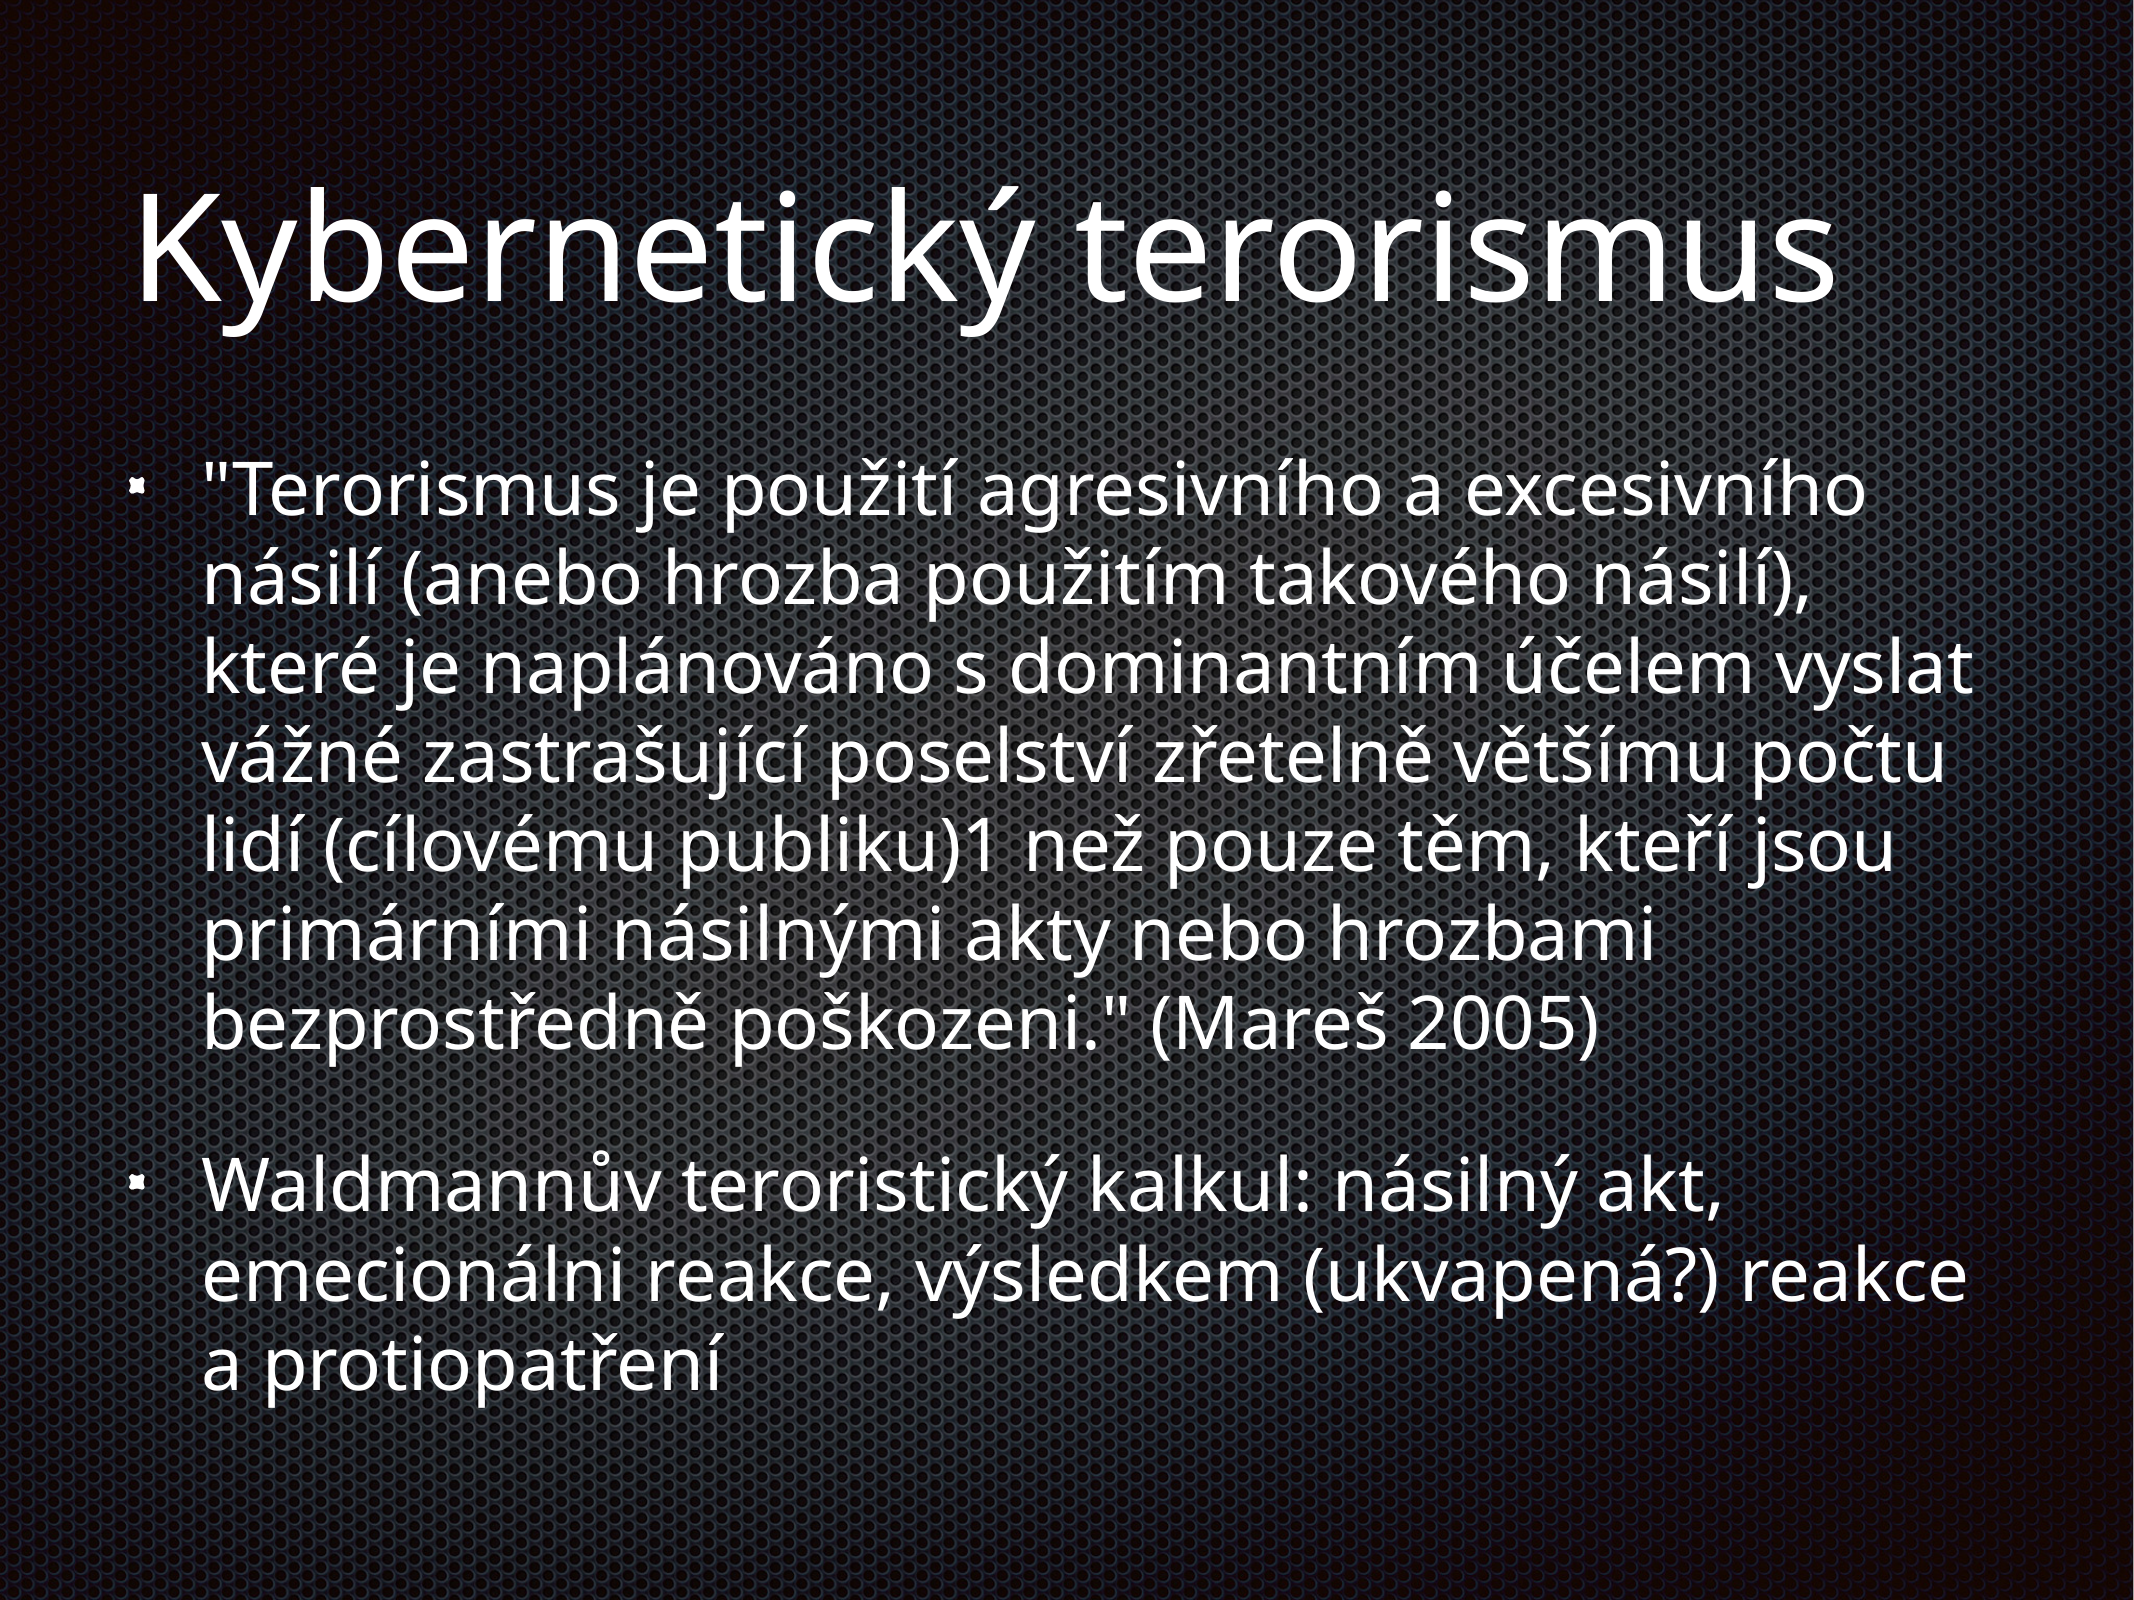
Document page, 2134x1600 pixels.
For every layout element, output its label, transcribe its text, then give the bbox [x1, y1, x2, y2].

picture [0, 0, 2134, 1600]
list "Terorismus je použití agresivního a excesivního násilí (anebo hrozba použitím takového násilí), které je naplánováno s dominantním účelem vyslat vážné zastrašující poselství zřetelně většímu počtu lidí (cílovému publiku)1 než pouze těm, kteří jsou primárními násilnými akty nebo hrozbami bezprostředně poškozeni." (Mareš 2005) Waldmannův teroristický kalkul: násilný akt, emecionálni reakce, výsledkem (ukvapená?) reakce a protiopatření [128, 453, 2005, 1393]
title Kybernetický terorismus [128, 41, 2005, 443]
